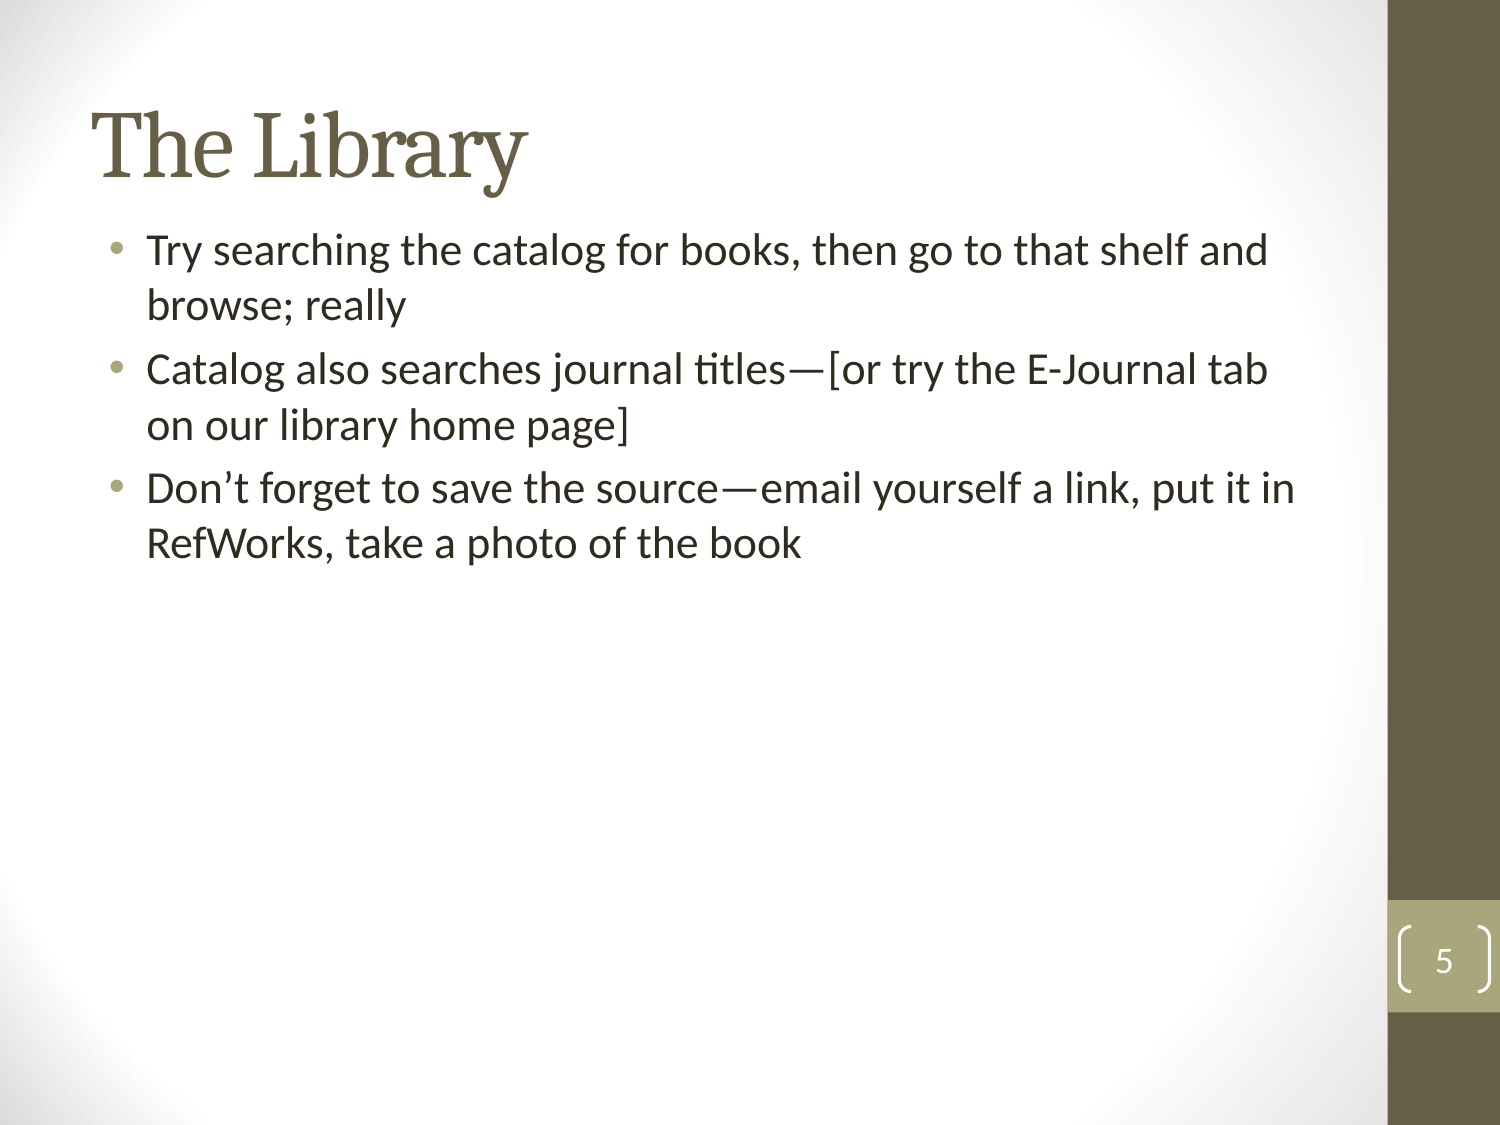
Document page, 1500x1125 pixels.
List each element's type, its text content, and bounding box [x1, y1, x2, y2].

slide_number 5 [1397, 924, 1492, 994]
picture [0, 0, 1387, 1125]
list Try searching the catalog for books, then go to that shelf and browse; really Catalog also searches journal titles—[or try the E-Journal tab on our library home page] Don’t forget to save the source—email yourself a link, put it in RefWorks, take a photo of the book [75, 212, 1325, 1000]
title The Library [75, 45, 1325, 212]
